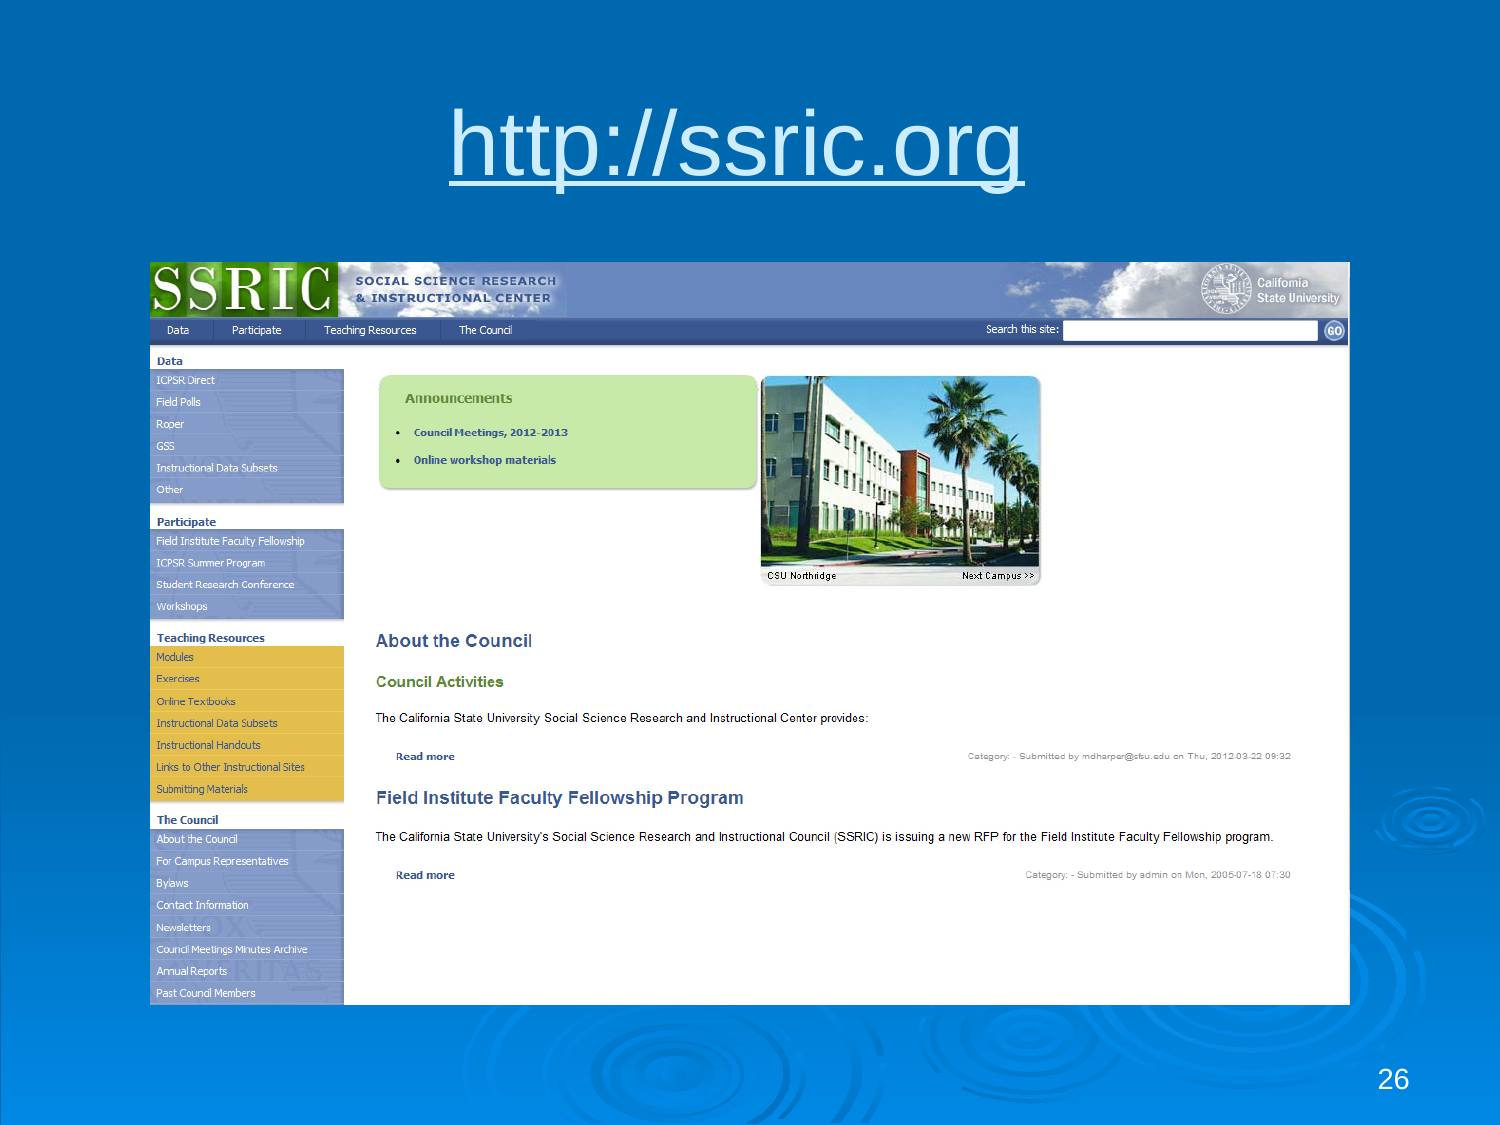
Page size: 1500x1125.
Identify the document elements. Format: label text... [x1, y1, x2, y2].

slide_number 26 [1074, 1024, 1426, 1103]
title http://ssric.org [74, 45, 1426, 233]
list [150, 262, 1350, 1006]
